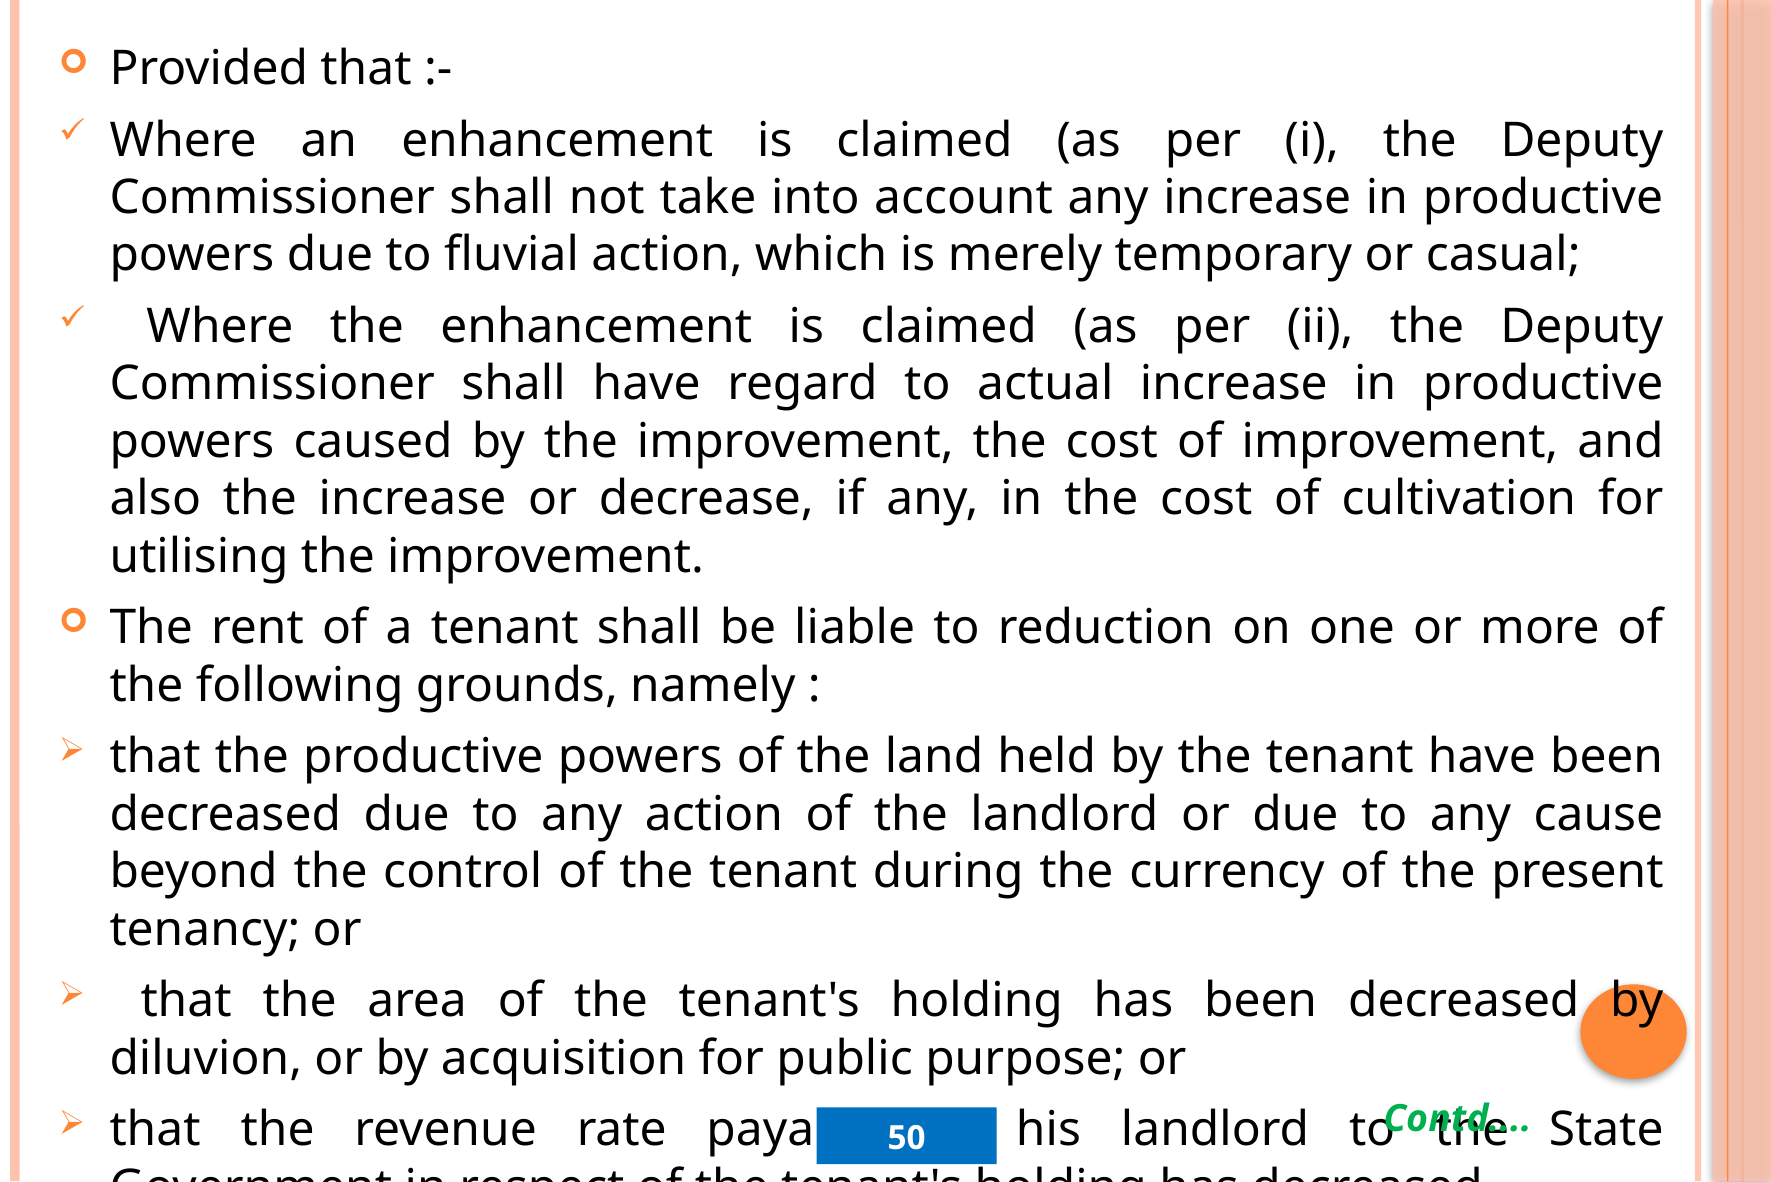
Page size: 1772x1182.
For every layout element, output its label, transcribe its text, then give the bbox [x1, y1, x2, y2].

text_box Contd.... [1366, 1035, 1567, 1148]
list Provided that :- Where an enhancement is claimed (as per (i), the Deputy Commissioner shall not take into account any increase in productive powers due to fluvial action, which is merely temporary or casual; Where the enhancement is claimed (as per (ii), the Deputy Commissioner shall have regard to actual increase in productive powers caused by the improvement, the cost of improvement, and also the increase or decrease, if any, in the cost of cultivation for utilising the improvement. The rent of a tenant shall be liable to reduction on one or more of the following grounds, namely : that the productive powers of the land held by the tenant have been decreased due to any action of the landlord or due to any cause beyond the control of the tenant during the currency of the present tenancy; or that the area of the tenant's holding has been decreased by diluvion, or by acquisition for public purpose; or that the revenue rate payable by his landlord to the State Government in respect of the tenant's holding has decreased. [42, 28, 1683, 1142]
text_box 50 [816, 1107, 997, 1165]
